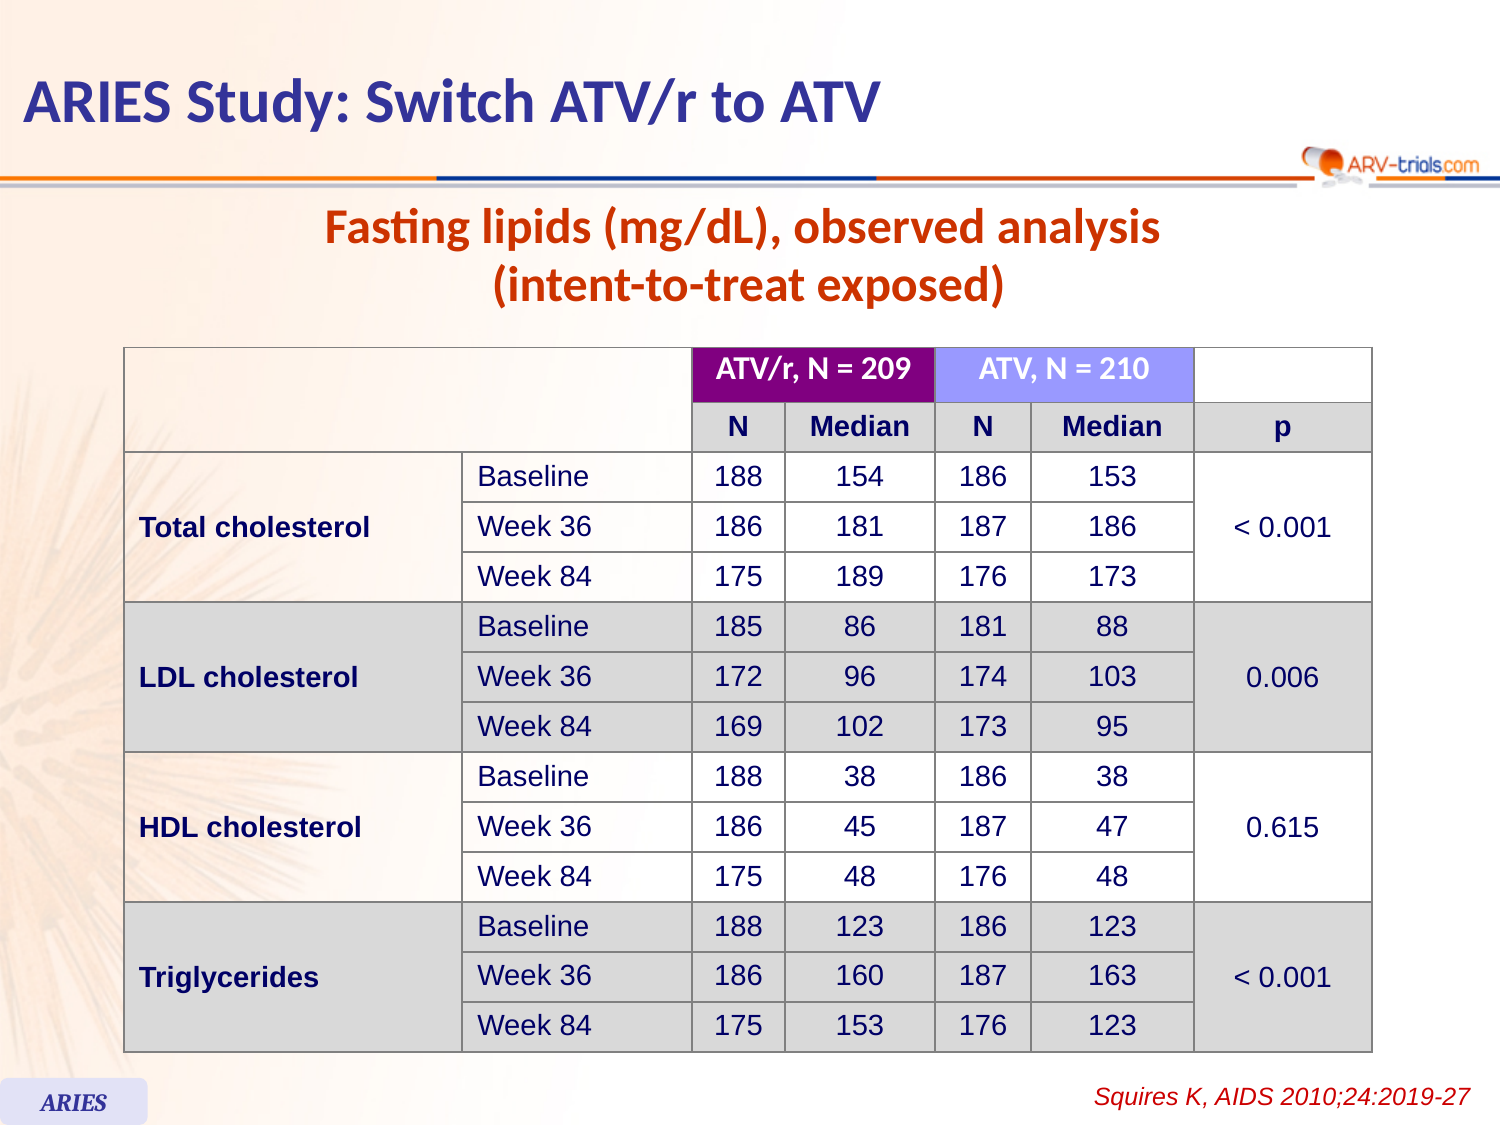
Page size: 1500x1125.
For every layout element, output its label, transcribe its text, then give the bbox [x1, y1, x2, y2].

table_cell 123 [1032, 903, 1193, 951]
table_cell 88 [1032, 603, 1193, 651]
table_cell Week 36 [463, 503, 691, 551]
table_cell 176 [936, 553, 1030, 601]
table_cell 0.615 [1195, 753, 1371, 901]
table_cell 186 [936, 753, 1030, 801]
table_cell 123 [786, 903, 934, 951]
table_cell 38 [786, 753, 934, 801]
table_cell 189 [786, 553, 934, 601]
table_cell 185 [693, 603, 784, 651]
table_cell 45 [786, 803, 934, 851]
table_cell 176 [936, 853, 1030, 901]
table_cell 47 [1032, 803, 1193, 851]
table_cell 186 [693, 803, 784, 851]
table_cell 95 [1032, 703, 1193, 751]
table_cell Week 84 [463, 553, 691, 601]
table_cell 172 [693, 653, 784, 701]
table_cell LDL cholesterol [125, 603, 461, 751]
table_cell 186 [936, 903, 1030, 951]
table_header ATV/r, N = 209 [693, 348, 934, 402]
table_cell 188 [693, 903, 784, 951]
table_cell 186 [693, 953, 784, 1001]
table_cell HDL cholesterol [125, 753, 461, 901]
table_cell N [693, 403, 784, 451]
table_cell Week 84 [463, 703, 691, 751]
table_cell 153 [786, 1003, 934, 1051]
table_header [1195, 348, 1371, 402]
table_cell Baseline [463, 903, 691, 951]
table_cell p [1195, 403, 1371, 451]
table_cell Median [1032, 403, 1193, 451]
table_cell 103 [1032, 653, 1193, 701]
table_cell 173 [936, 703, 1030, 751]
table_cell 174 [936, 653, 1030, 701]
table_cell 187 [936, 503, 1030, 551]
table_cell Total cholesterol [125, 453, 461, 601]
table_cell 160 [786, 953, 934, 1001]
table_cell 102 [786, 703, 934, 751]
table_cell 187 [936, 953, 1030, 1001]
table_cell 38 [1032, 753, 1193, 801]
table_cell 188 [693, 753, 784, 801]
table_cell 163 [1032, 953, 1193, 1001]
table_cell 181 [936, 603, 1030, 651]
table_cell 188 [693, 453, 784, 501]
picture [0, 0, 1500, 1125]
table_cell Baseline [463, 603, 691, 651]
table_cell 175 [693, 1003, 784, 1051]
table_cell Week 84 [463, 853, 691, 901]
table_header ATV, N = 210 [936, 348, 1193, 402]
table_cell 186 [936, 453, 1030, 501]
text_box Squires K, AIDS 2010;24:2019-27 [924, 1073, 1493, 1118]
table_cell Week 36 [463, 953, 691, 1001]
title ARIES Study: Switch ATV/r to ATV [8, 7, 1353, 189]
text_box Fasting lipids (mg/dL), observed analysis (intent-to-treat exposed) [309, 189, 1188, 319]
table_cell Baseline [463, 453, 691, 501]
table_cell 123 [1032, 1003, 1193, 1051]
table_cell 0.006 [1195, 603, 1371, 751]
table_cell Week 84 [463, 1003, 691, 1051]
table_cell 96 [786, 653, 934, 701]
table_cell Baseline [463, 753, 691, 801]
table_cell 175 [693, 853, 784, 901]
text_box ARIES [0, 1077, 148, 1125]
table_cell 169 [693, 703, 784, 751]
table_header [125, 348, 691, 451]
table_cell 86 [786, 603, 934, 651]
table_cell Median [786, 403, 934, 451]
table_cell Week 36 [463, 803, 691, 851]
table_cell N [936, 403, 1030, 451]
table_cell 48 [786, 853, 934, 901]
table_cell 186 [693, 503, 784, 551]
table_cell 48 [1032, 853, 1193, 901]
table_cell 186 [1032, 503, 1193, 551]
table_cell 181 [786, 503, 934, 551]
table_cell 173 [1032, 553, 1193, 601]
table_cell Triglycerides [125, 903, 461, 1051]
table_cell 187 [936, 803, 1030, 851]
table_cell 176 [936, 1003, 1030, 1051]
table_cell < 0.001 [1195, 453, 1371, 601]
table_cell Week 36 [463, 653, 691, 701]
table_cell 153 [1032, 453, 1193, 501]
table_cell < 0.001 [1195, 903, 1371, 1051]
table_cell 175 [693, 553, 784, 601]
table_cell 154 [786, 453, 934, 501]
